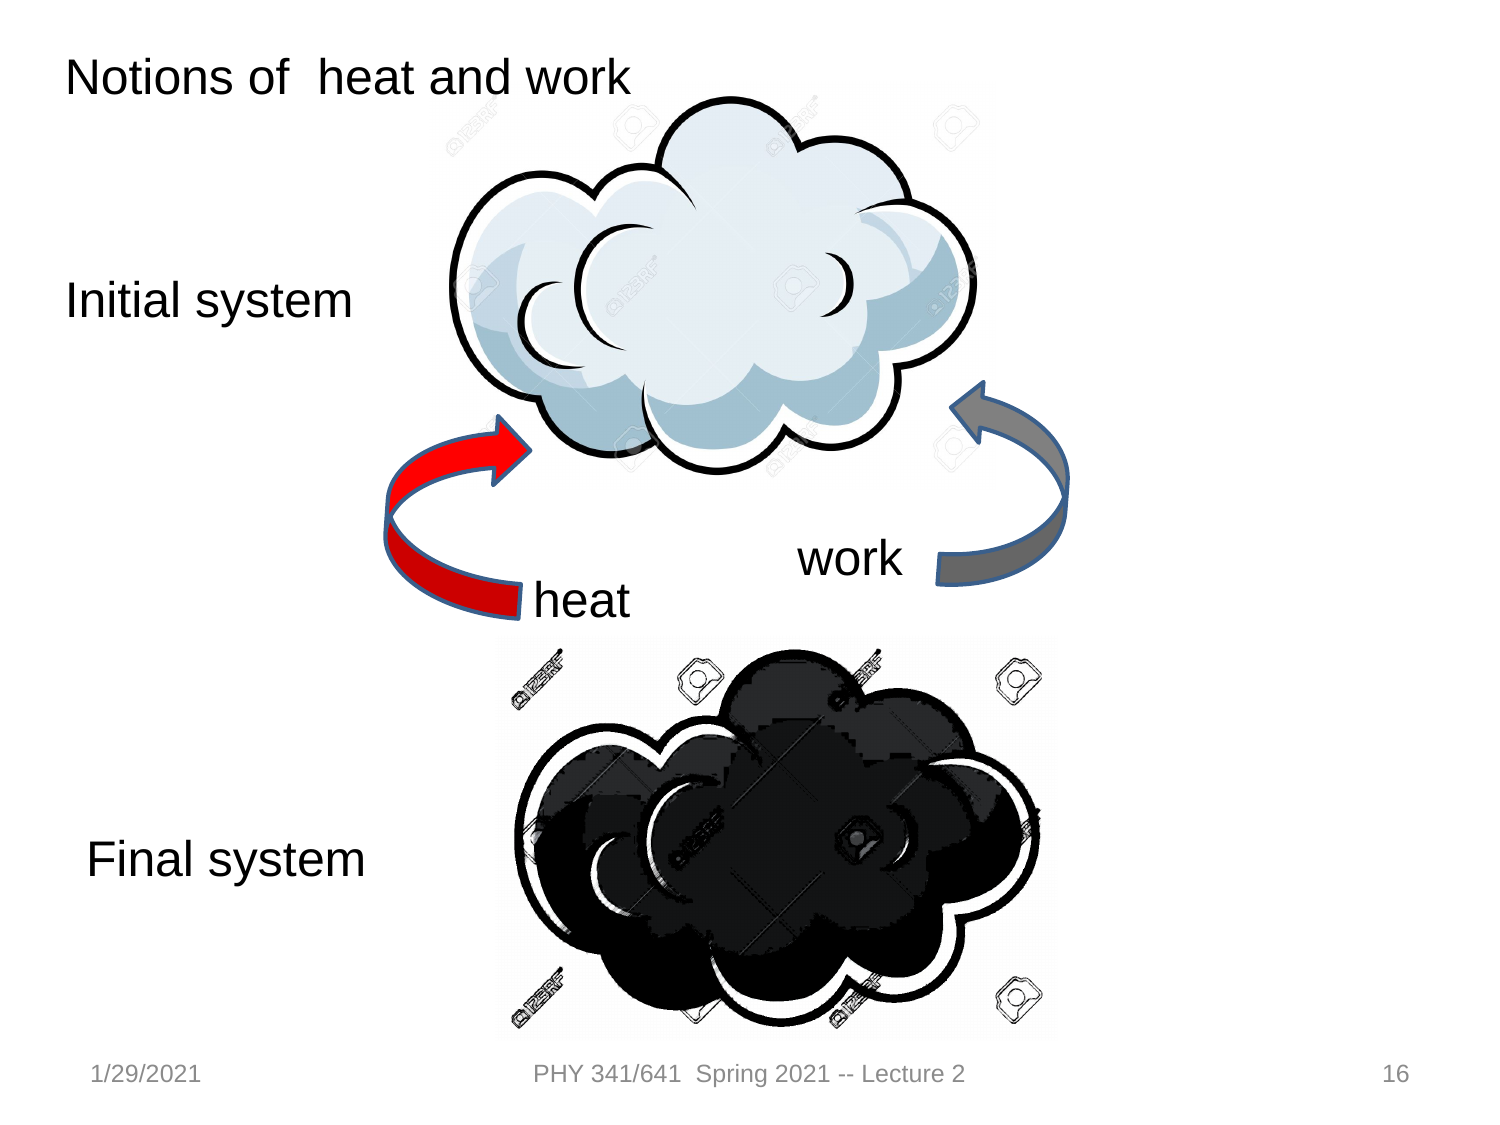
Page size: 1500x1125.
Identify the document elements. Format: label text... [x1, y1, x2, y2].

text_box heat [518, 559, 717, 633]
text_box [981, 400, 1070, 585]
text_box Final system [71, 818, 490, 894]
text_box Notions of heat and work [50, 37, 1375, 113]
picture [495, 635, 1058, 1041]
text_box [383, 450, 518, 621]
footer PHY 341/641 Spring 2021 -- Lecture 2 [512, 1048, 988, 1103]
text_box work [782, 517, 981, 593]
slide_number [75, 1042, 425, 1103]
picture [428, 80, 996, 490]
slide_number 16 [1074, 1042, 1425, 1103]
text_box Initial system [49, 259, 423, 335]
